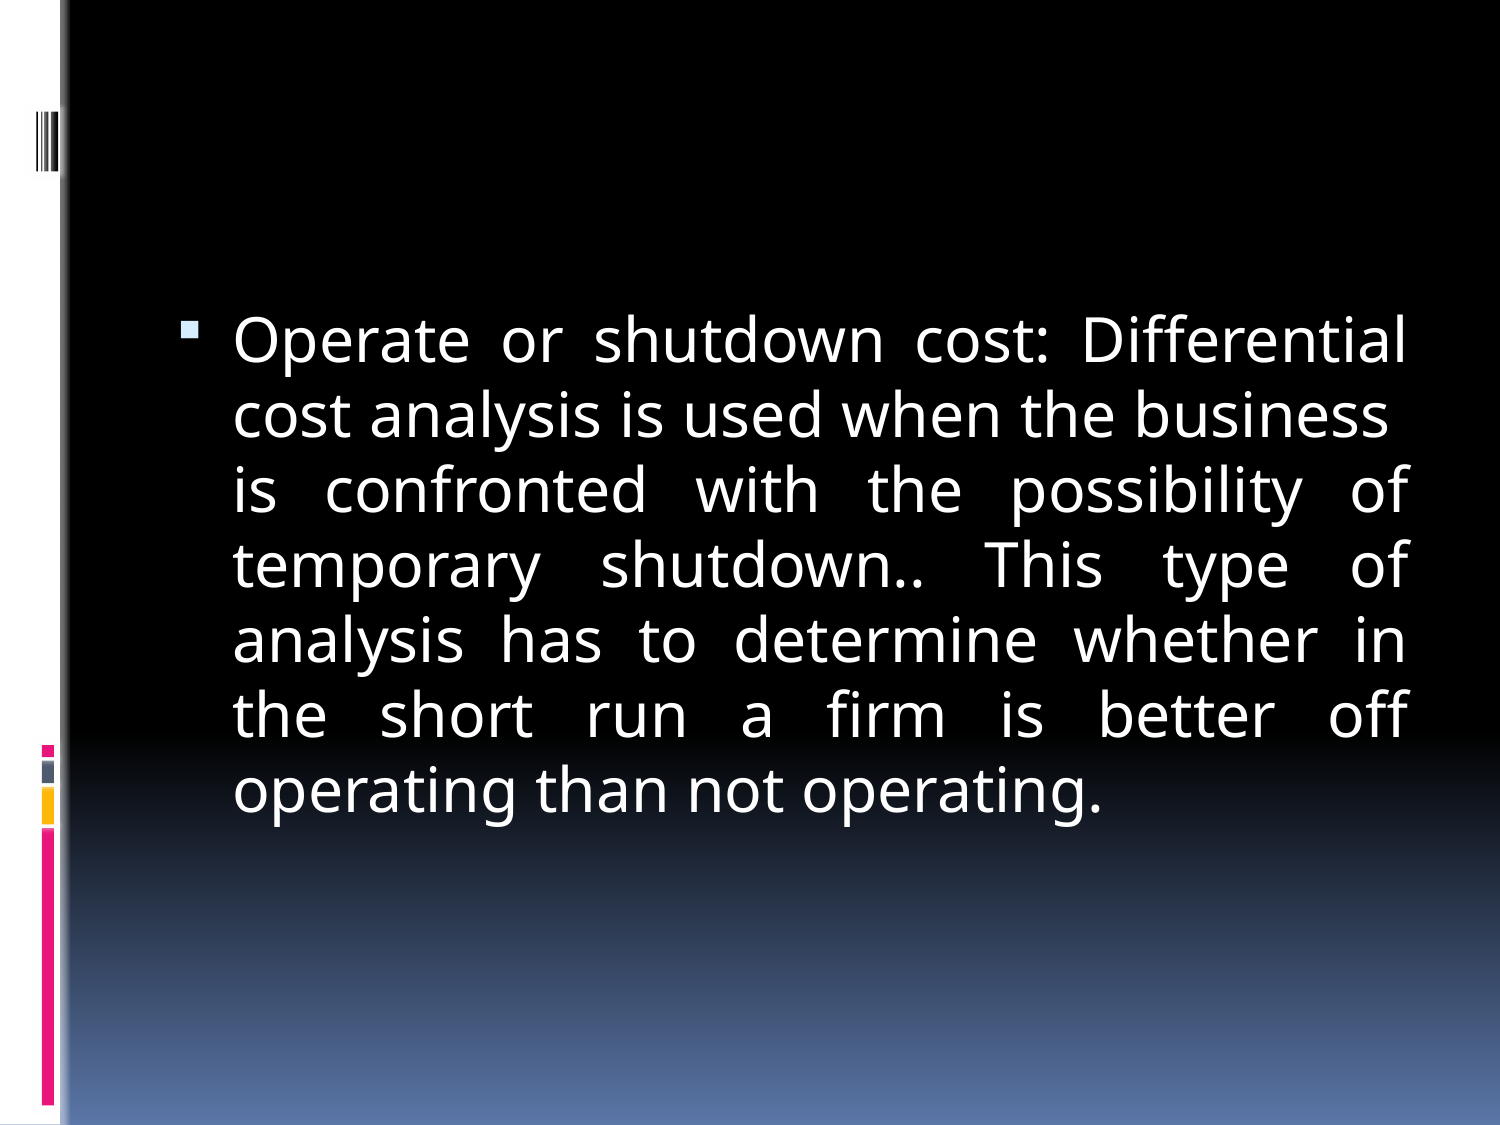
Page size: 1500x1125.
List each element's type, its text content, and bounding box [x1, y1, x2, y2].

list Operate or shutdown cost: Differential cost analysis is used when the business is confronted with the possibility of temporary shutdown.. This type of analysis has to determine whether in the short run a firm is better off operating than not operating. [150, 292, 1425, 1043]
